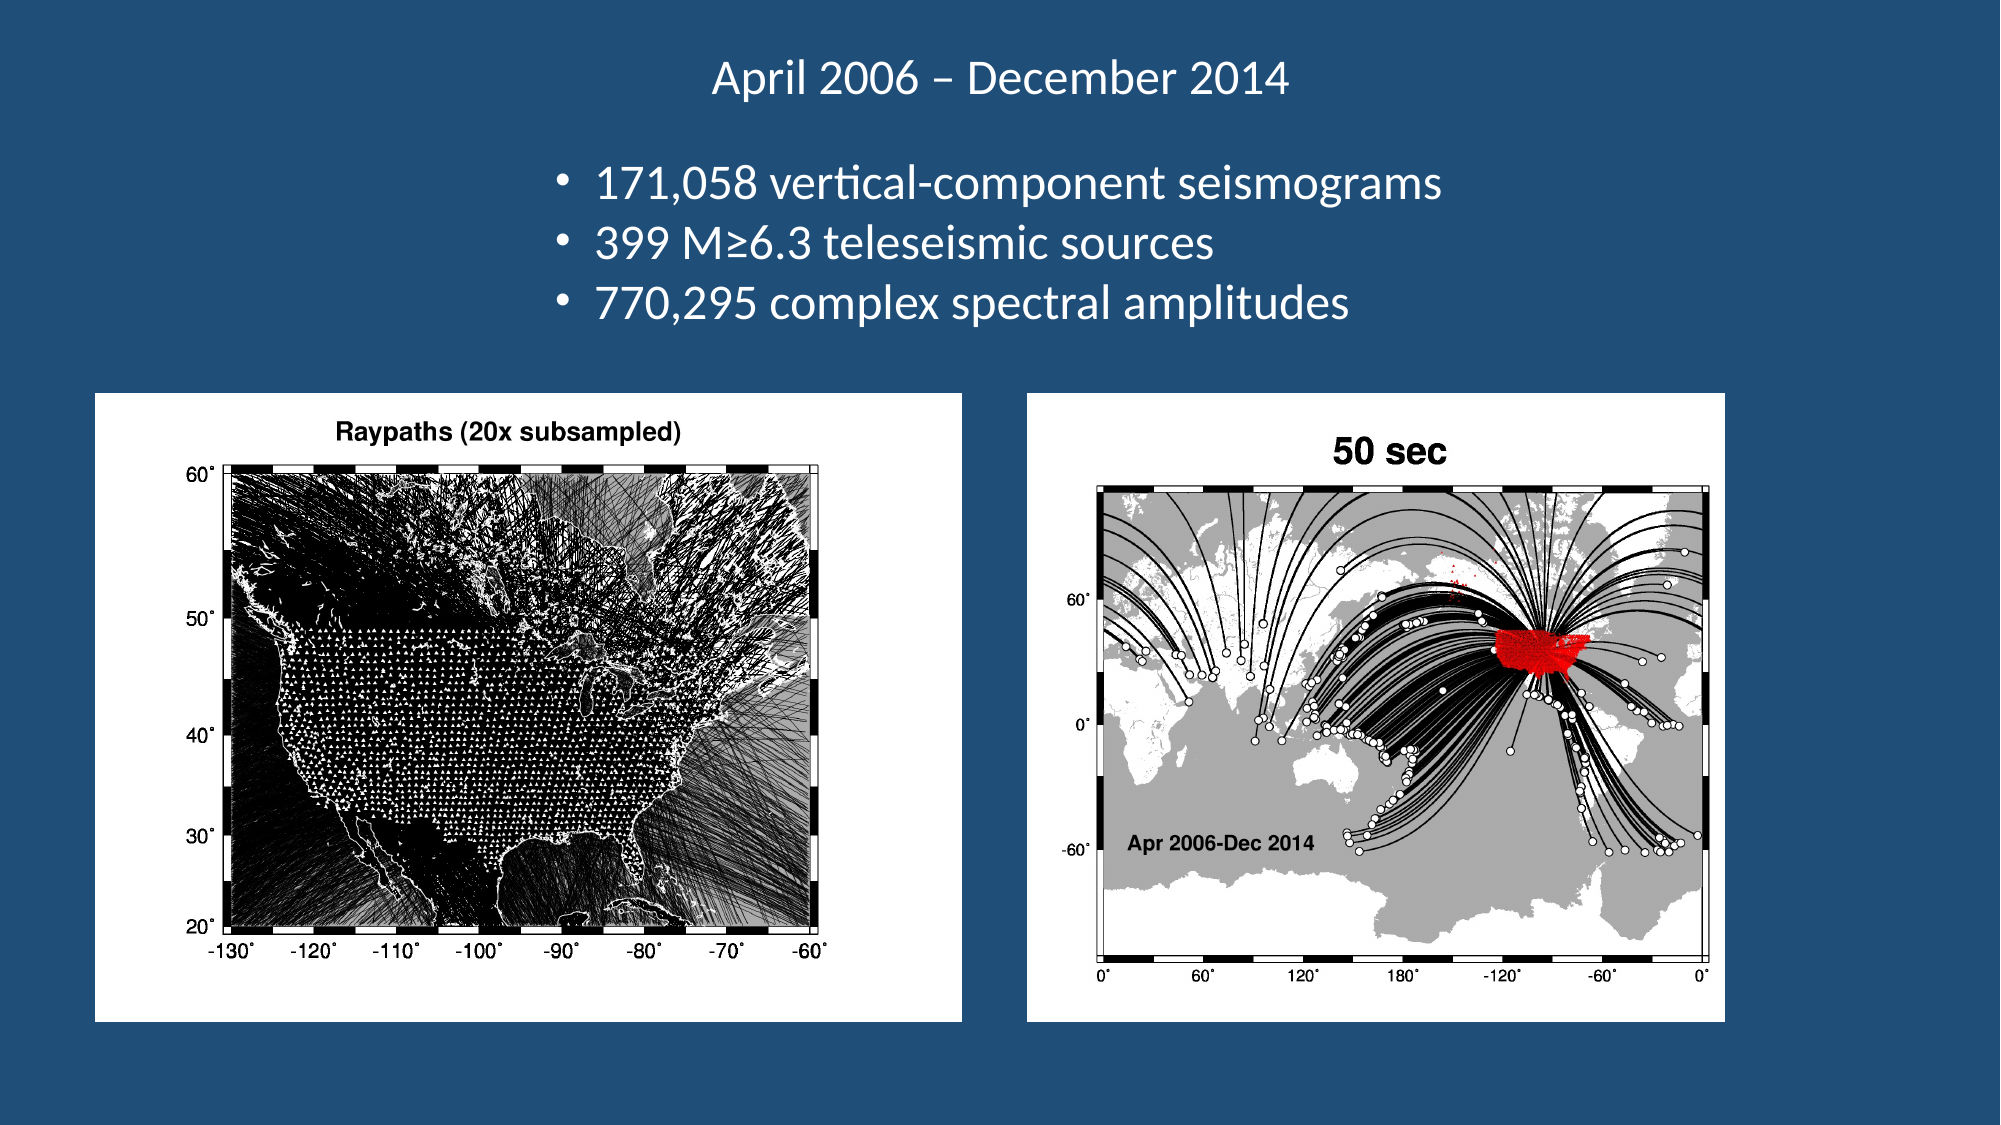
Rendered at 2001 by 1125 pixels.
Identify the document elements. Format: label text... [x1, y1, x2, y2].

picture [1027, 393, 1725, 1022]
text_box April 2006 – December 2014 171,058 vertical-component seismograms 399 M≥6.3 teleseismic sources 770,295 complex spectral amplitudes [539, 37, 1458, 337]
picture [95, 393, 962, 1022]
